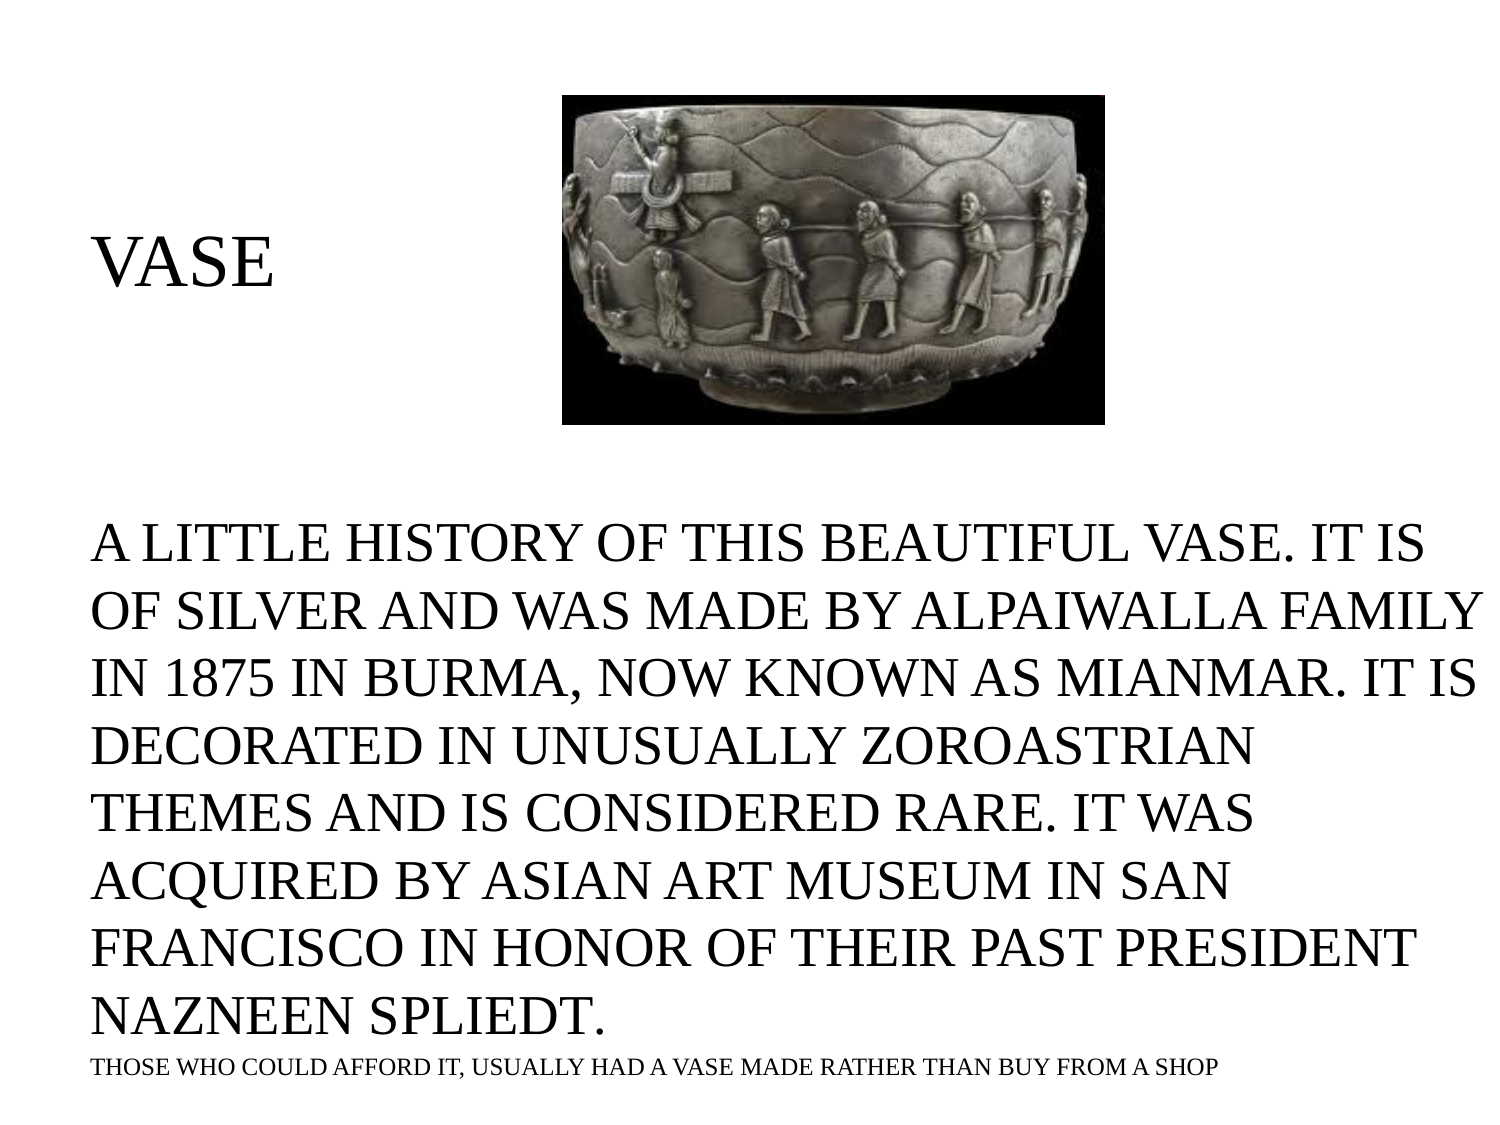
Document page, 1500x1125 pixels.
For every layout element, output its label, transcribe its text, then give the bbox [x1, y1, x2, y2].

picture [562, 95, 1106, 426]
title VASE [75, 50, 1350, 463]
subtitle A LITTLE HISTORY OF THIS BEAUTIFUL VASE. IT IS OF SILVER AND WAS MADE BY ALPAIWALLA FAMILY IN 1875 IN BURMA, NOW KNOWN AS MIANMAR. IT IS DECORATED IN UNUSUALLY ZOROASTRIAN THEMES AND IS CONSIDERED RARE. IT WAS ACQUIRED BY ASIAN ART MUSEUM IN SAN FRANCISCO IN HONOR OF THEIR PAST PRESIDENT NAZNEEN SPLIEDT. THOSE WHO COULD AFFORD IT, USUALLY HAD A VASE MADE RATHER THAN BUY FROM A SHOP [75, 497, 1500, 1123]
